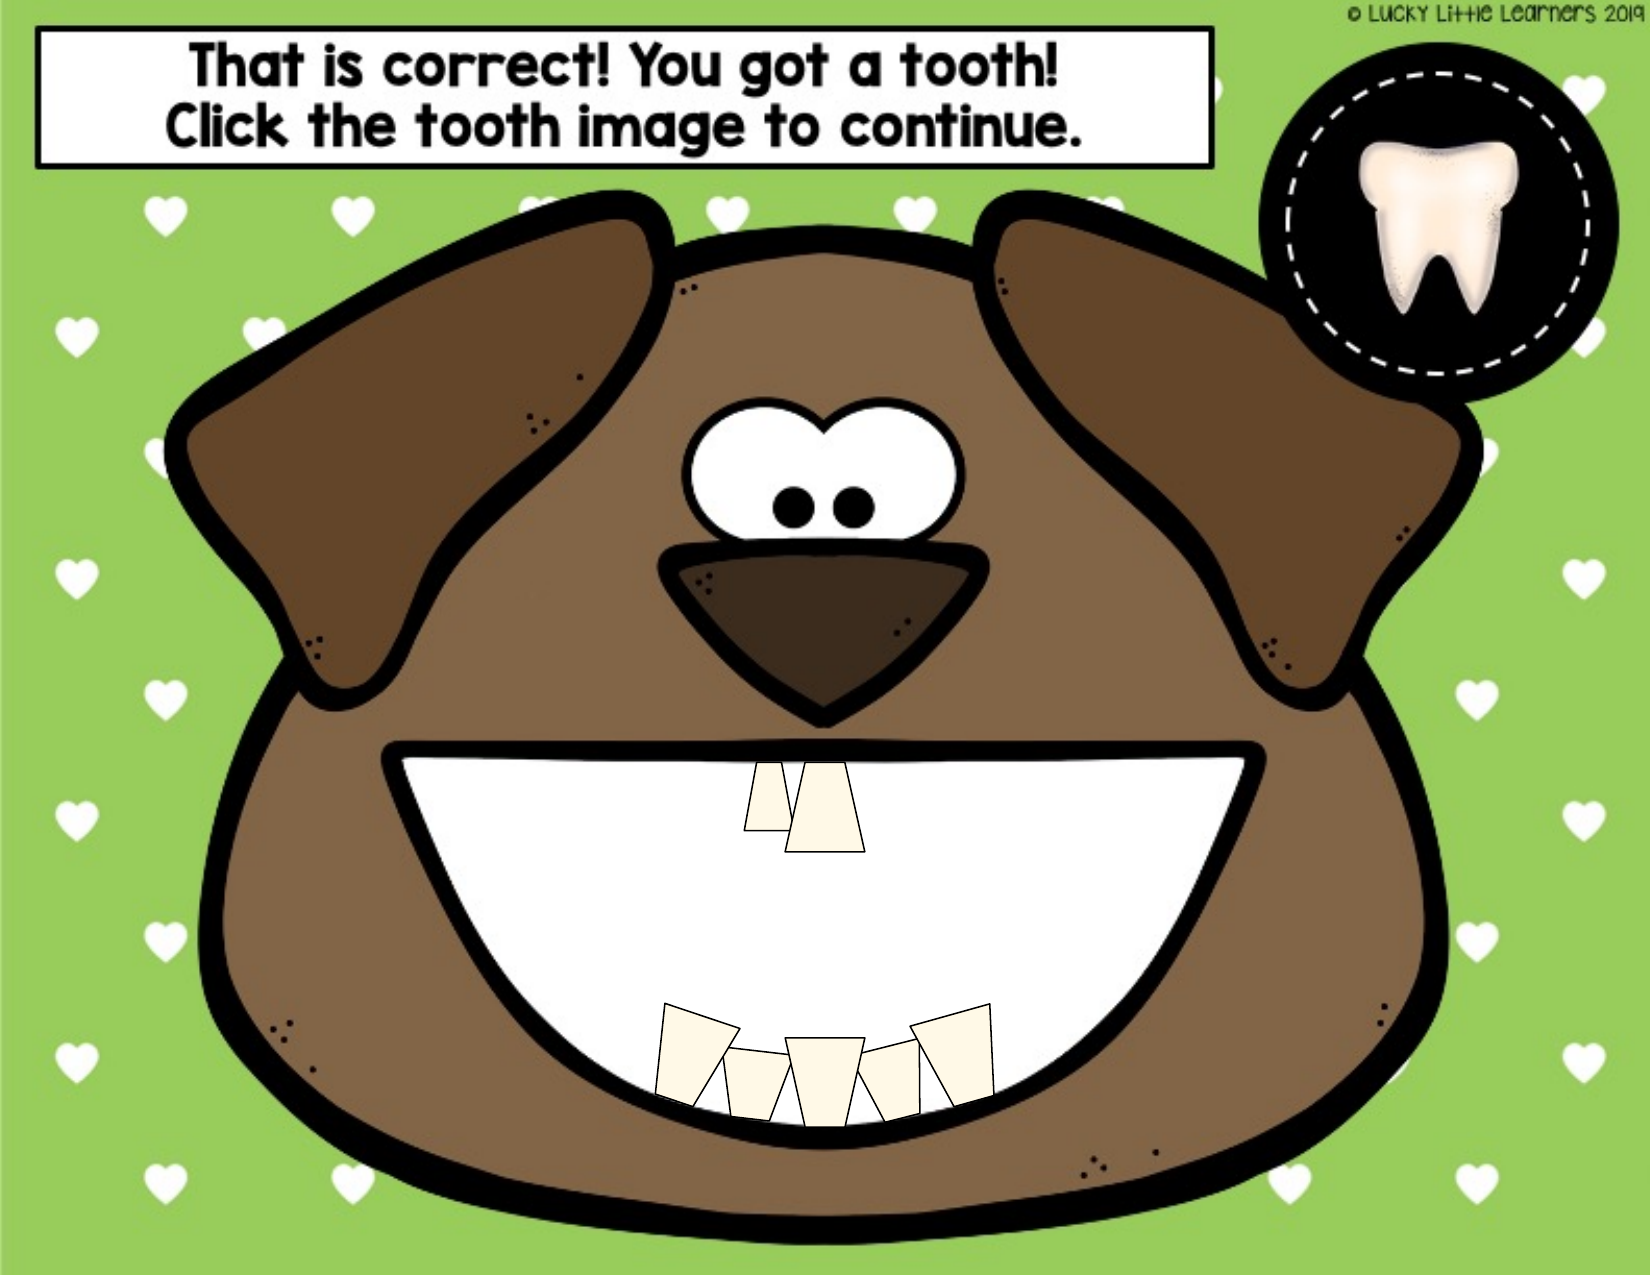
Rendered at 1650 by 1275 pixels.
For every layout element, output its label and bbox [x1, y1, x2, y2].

text_box [744, 762, 792, 831]
text_box [655, 1003, 740, 1107]
text_box [858, 1039, 920, 1123]
text_box [910, 1003, 994, 1107]
text_box [785, 762, 865, 852]
text_box [723, 1047, 791, 1121]
text_box [785, 1037, 865, 1128]
text_box [1222, 32, 1650, 417]
text_box [0, 0, 1650, 1275]
